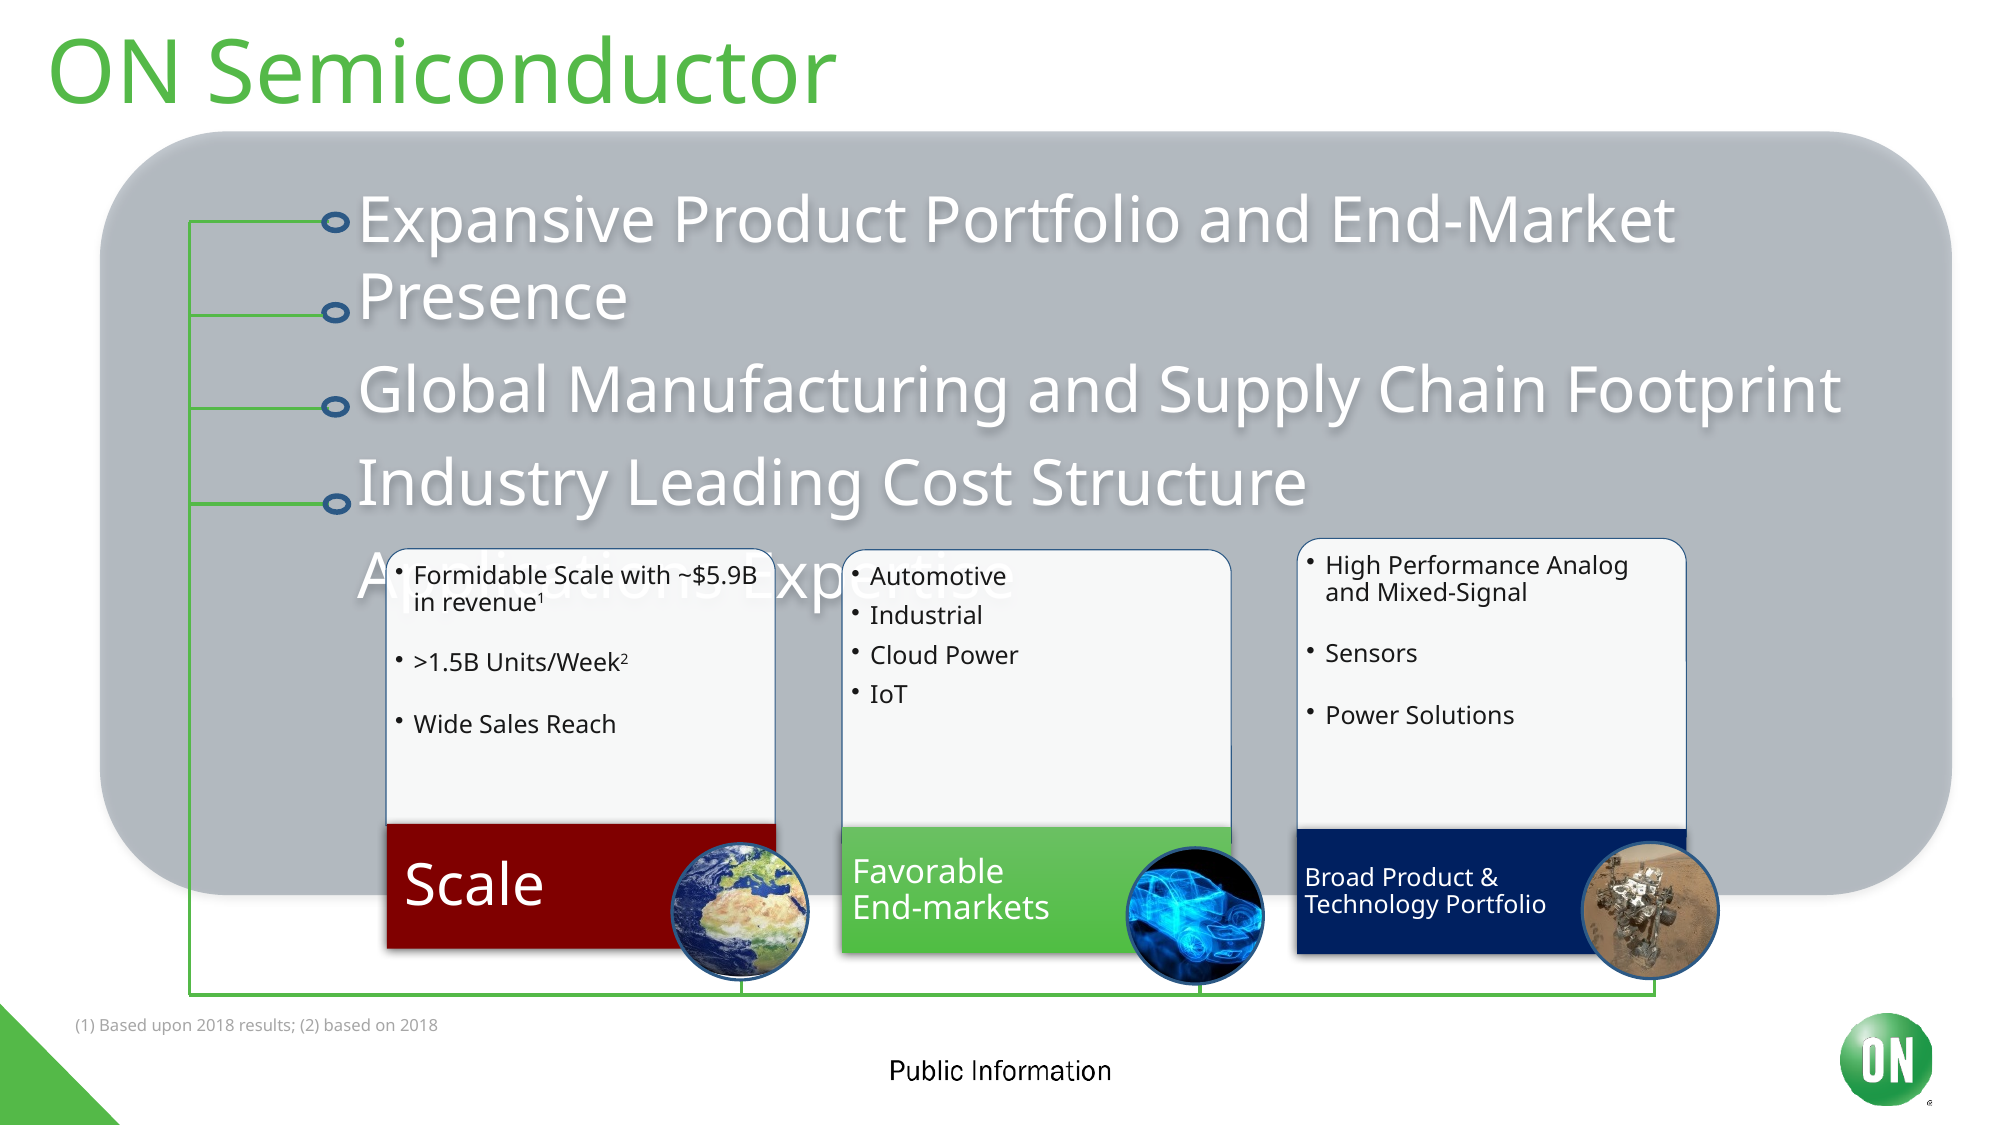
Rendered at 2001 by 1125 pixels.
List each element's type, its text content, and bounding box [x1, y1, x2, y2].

text_box Expansive Product Portfolio and End-Market Presence Global Manufacturing and Supply Chain Footprint Industry Leading Cost Structure Applications Expertise [99, 130, 1953, 896]
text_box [385, 426, 1720, 1094]
text_box [320, 210, 351, 235]
title ON Semiconductor [31, 0, 1875, 149]
text_box [320, 300, 351, 325]
text_box [321, 492, 353, 516]
text_box [320, 395, 351, 419]
text_box (1) Based upon 2018 results; (2) based on 2018 [60, 1007, 385, 1043]
picture [1840, 1013, 1933, 1106]
